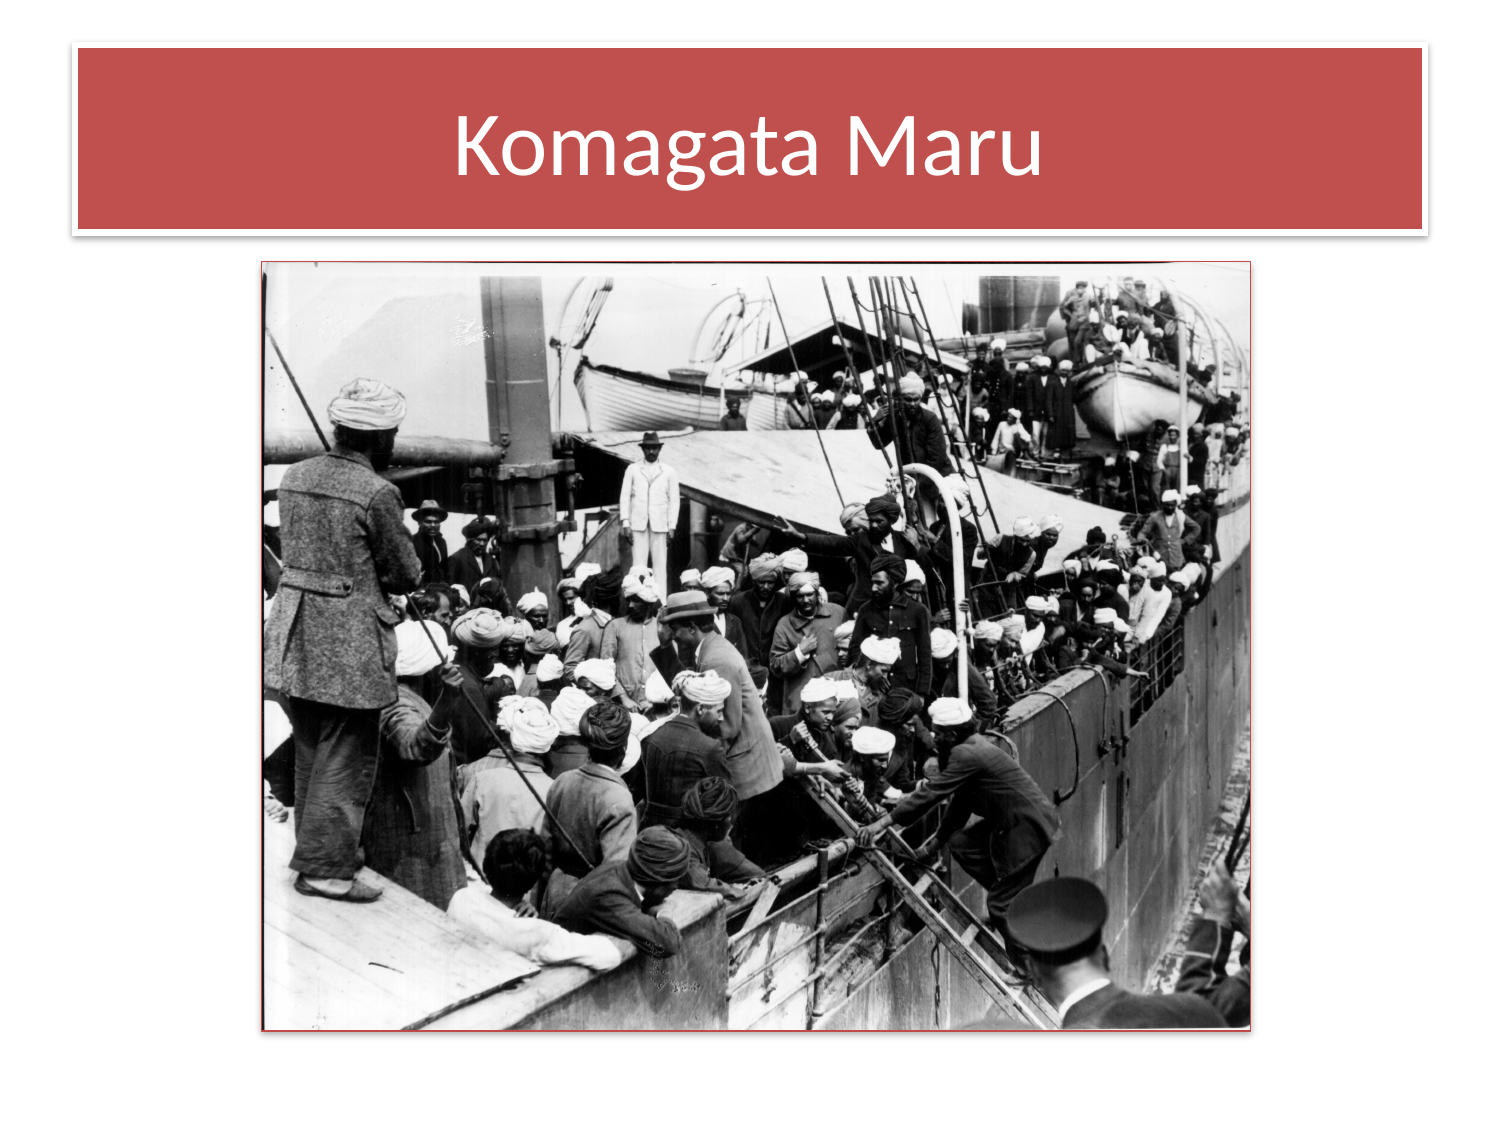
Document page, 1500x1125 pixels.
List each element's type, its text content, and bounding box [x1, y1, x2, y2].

picture [262, 262, 1251, 1031]
title Komagata Maru [72, 42, 1428, 236]
